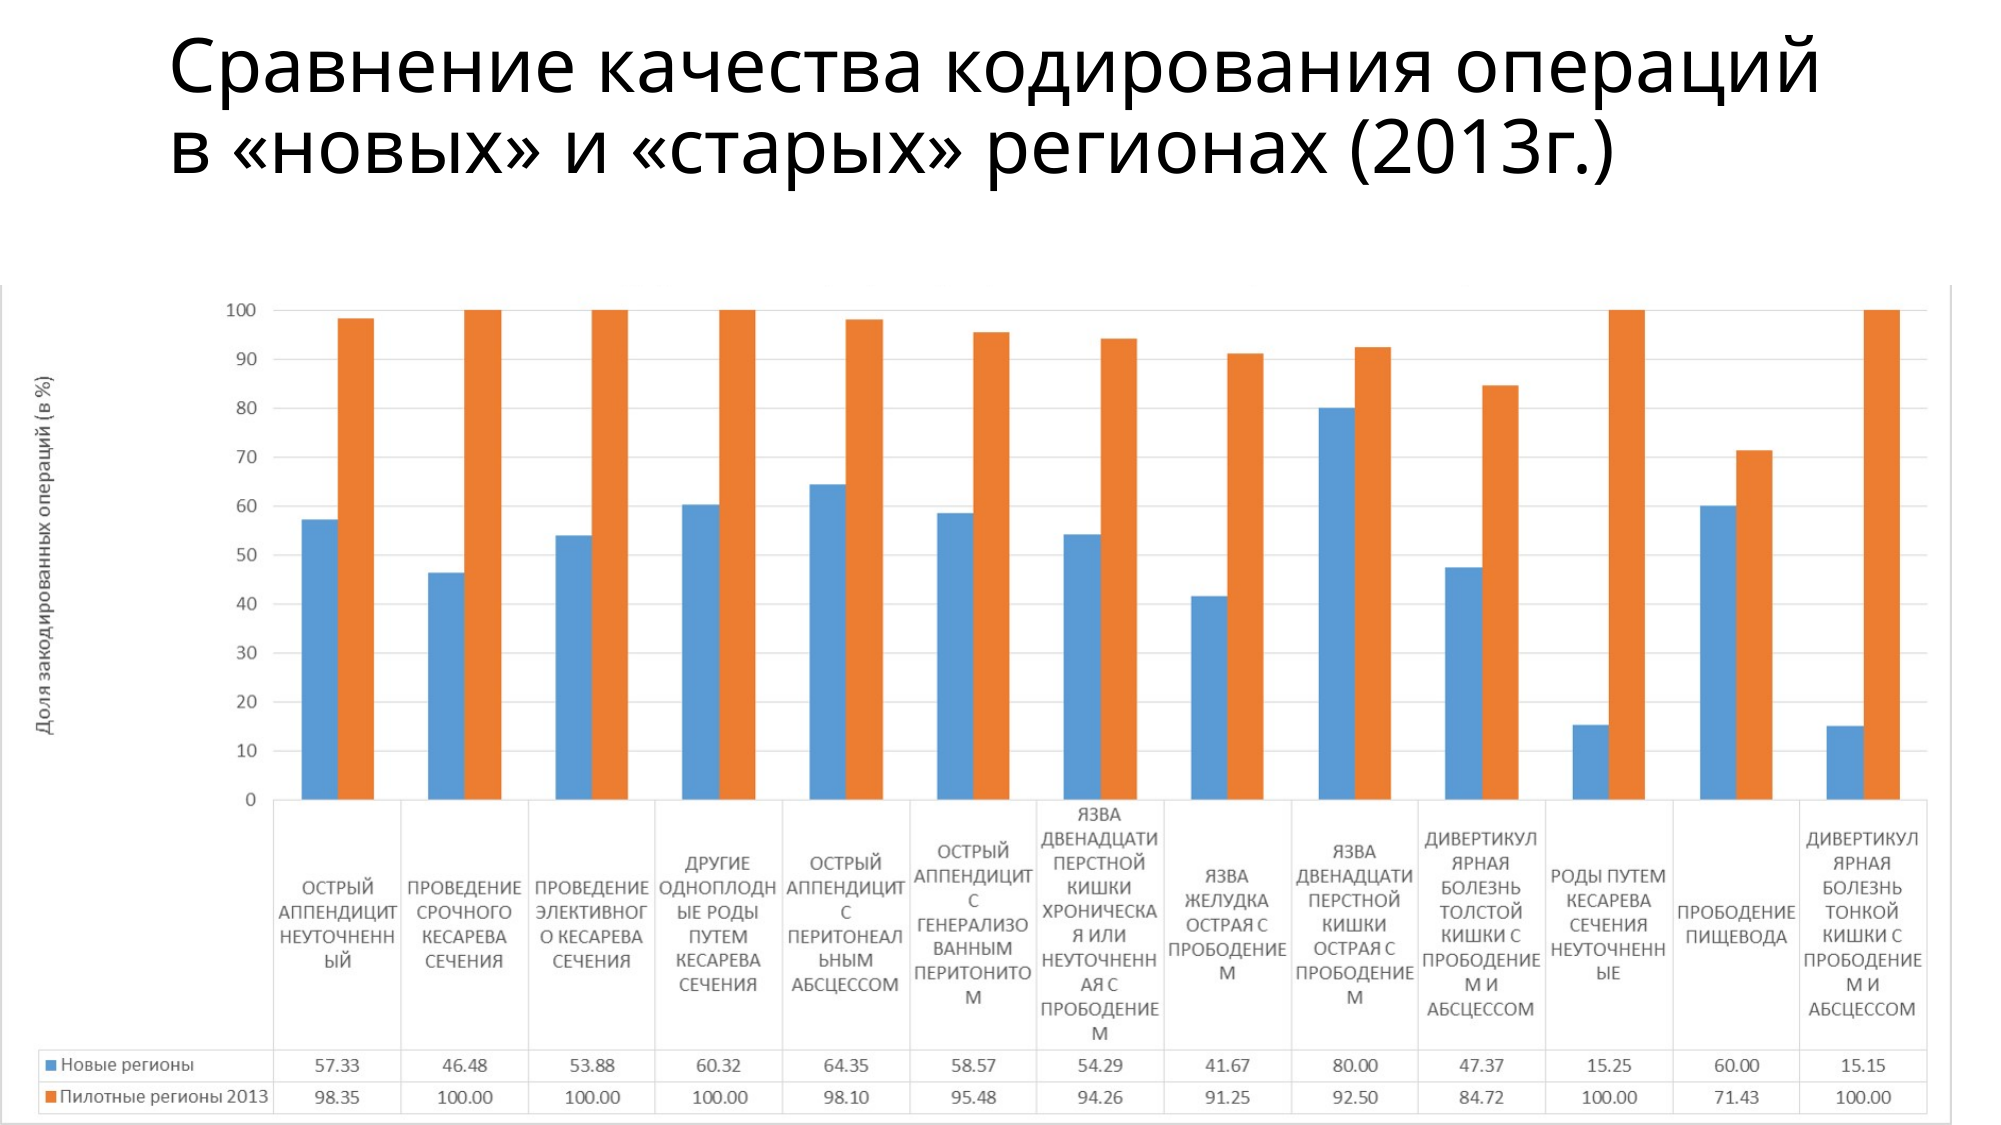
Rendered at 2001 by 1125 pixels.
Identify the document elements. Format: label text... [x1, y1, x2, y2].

picture [0, 284, 1952, 1125]
title Сравнение качества кодирования операций в «новых» и «старых» регионах (2013г.) [153, 0, 1879, 218]
